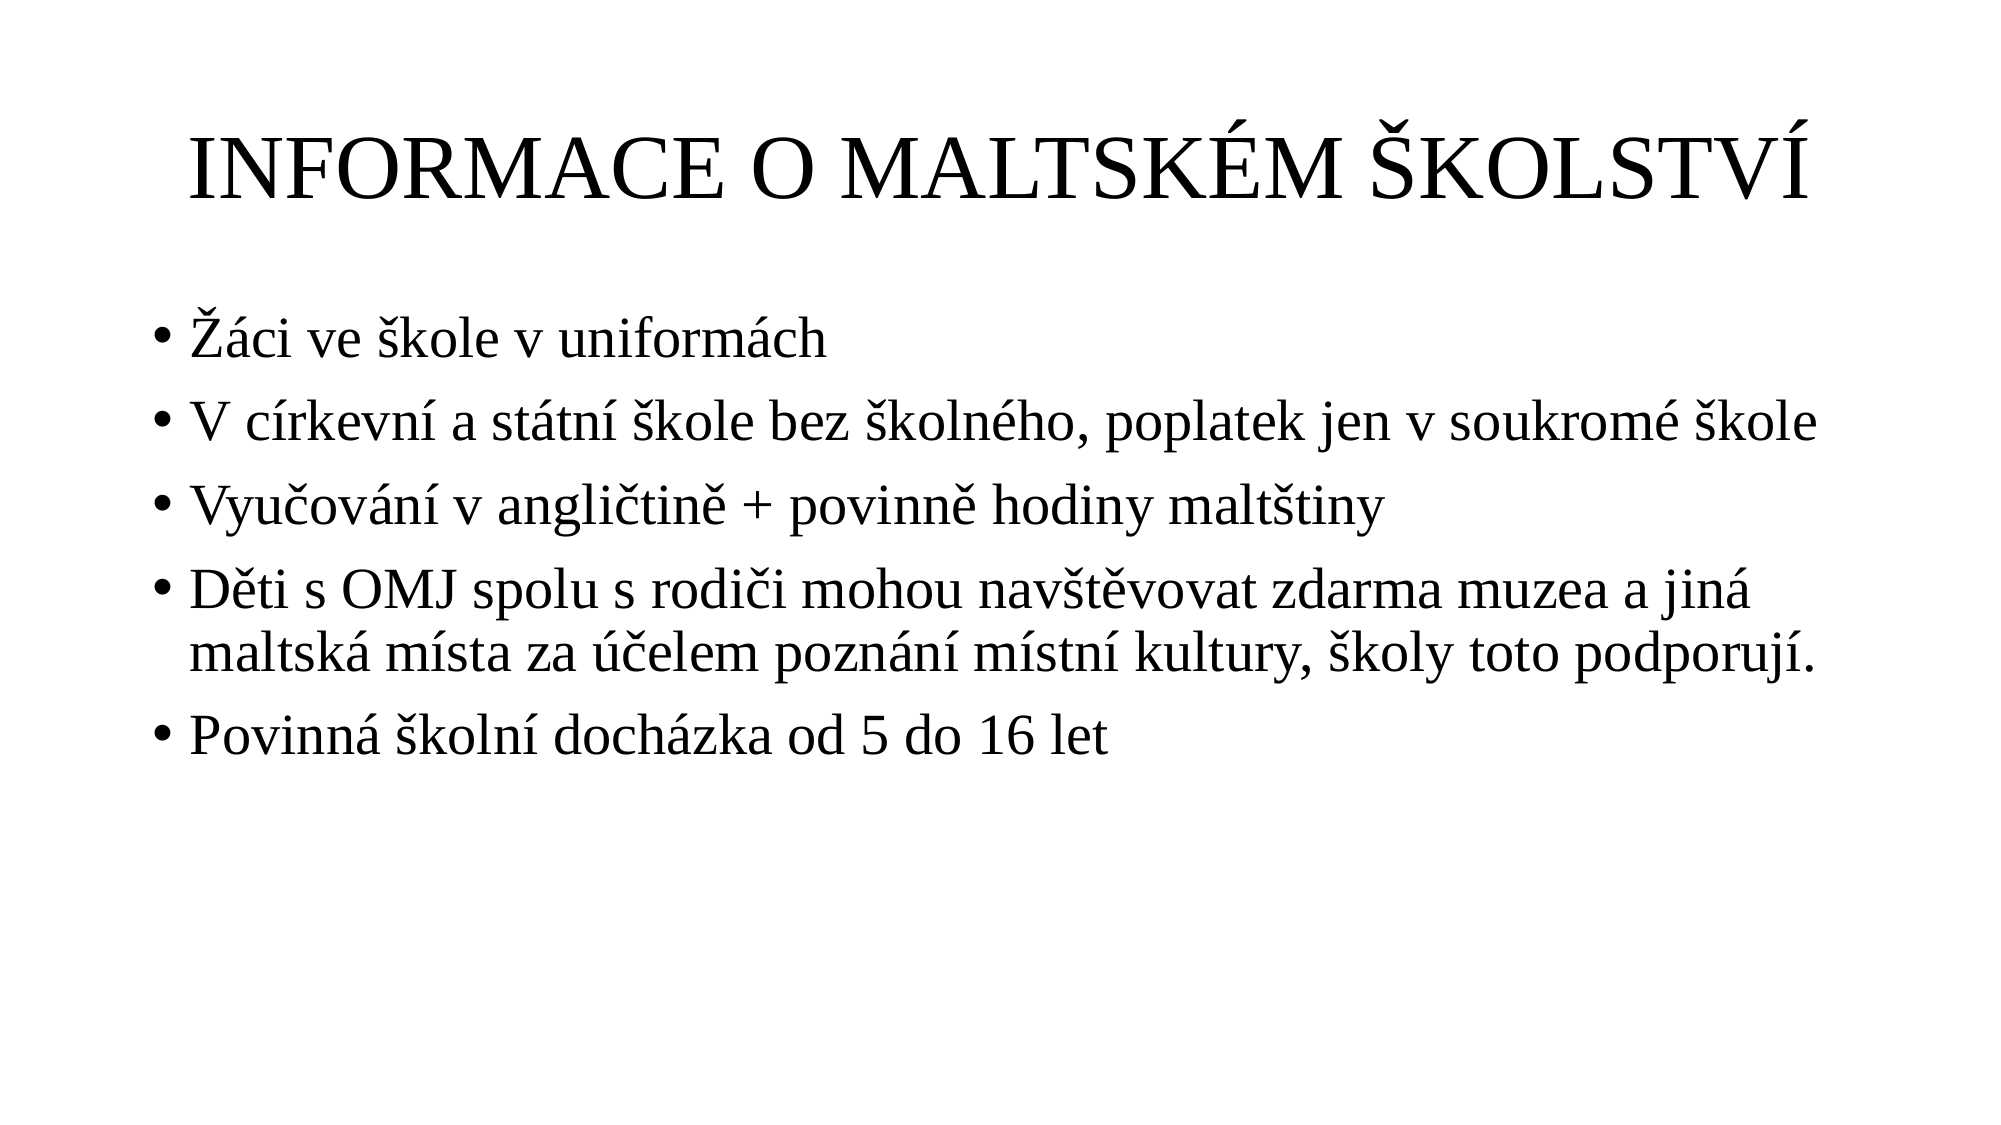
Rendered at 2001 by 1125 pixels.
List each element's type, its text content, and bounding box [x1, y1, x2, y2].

title INFORMACE O MALTSKÉM ŠKOLSTVÍ [137, 59, 1863, 278]
list Žáci ve škole v uniformách V církevní a státní škole bez školného, poplatek jen v soukromé škole Vyučování v angličtině + povinně hodiny maltštiny Děti s OMJ spolu s rodiči mohou navštěvovat zdarma muzea a jiná maltská místa za účelem poznání místní kultury, školy toto podporují. Povinná školní docházka od 5 do 16 let [137, 299, 1863, 1014]
